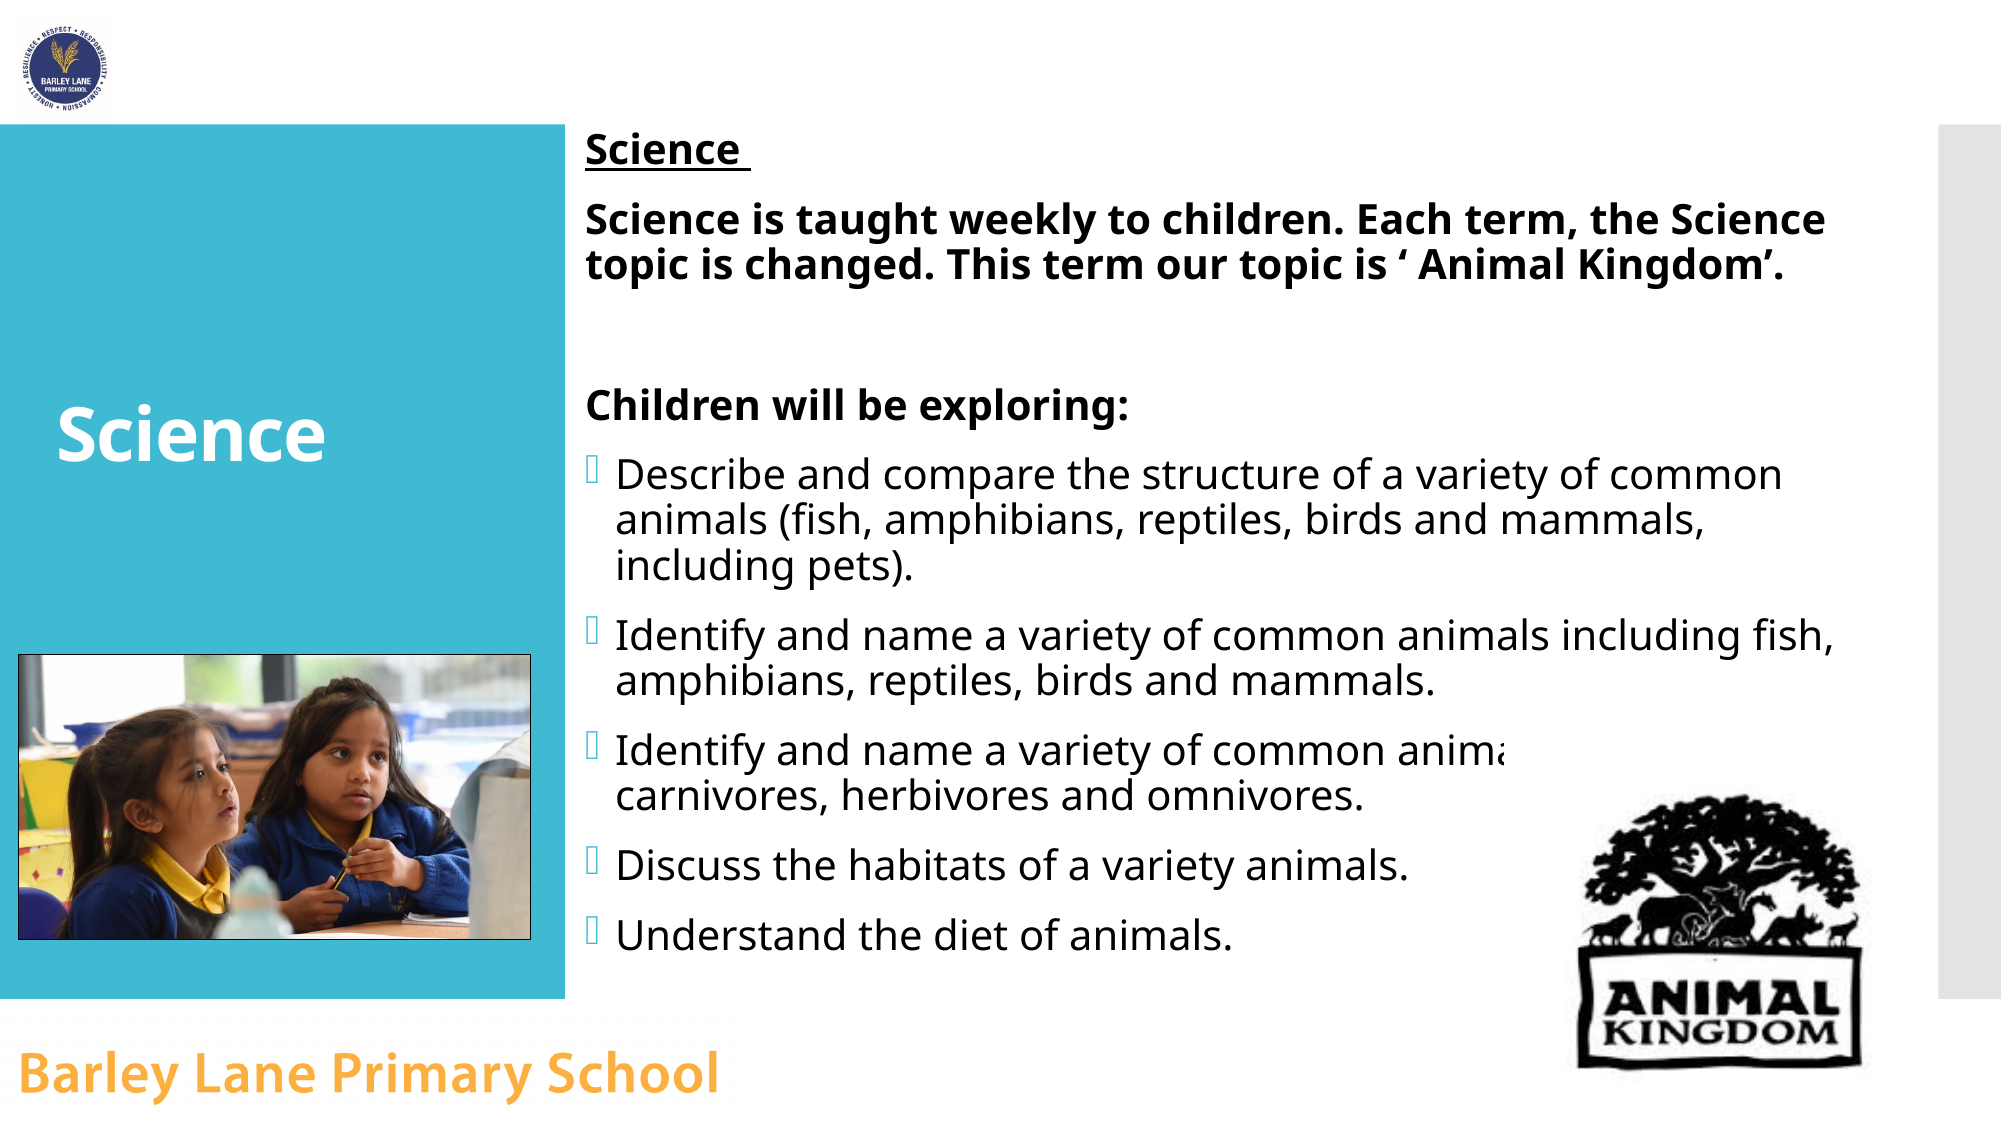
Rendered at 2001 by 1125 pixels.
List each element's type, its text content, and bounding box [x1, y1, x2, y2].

picture [1504, 718, 1935, 1125]
picture [0, 1007, 749, 1125]
title Science [41, 184, 525, 654]
picture [18, 19, 112, 122]
list Science Science is taught weekly to children. Each term, the Science topic is changed. This term our topic is ‘ Animal Kingdom’. Children will be exploring: Describe and compare the structure of a variety of common animals (fish, amphibians, reptiles, birds and mammals, including pets). Identify and name a variety of common animals including fish, amphibians, reptiles, birds and mammals. Identify and name a variety of common animals that are carnivores, herbivores and omnivores. Discuss the habitats of a variety animals. Understand the diet of animals. [570, 121, 1902, 1008]
picture [18, 654, 531, 940]
